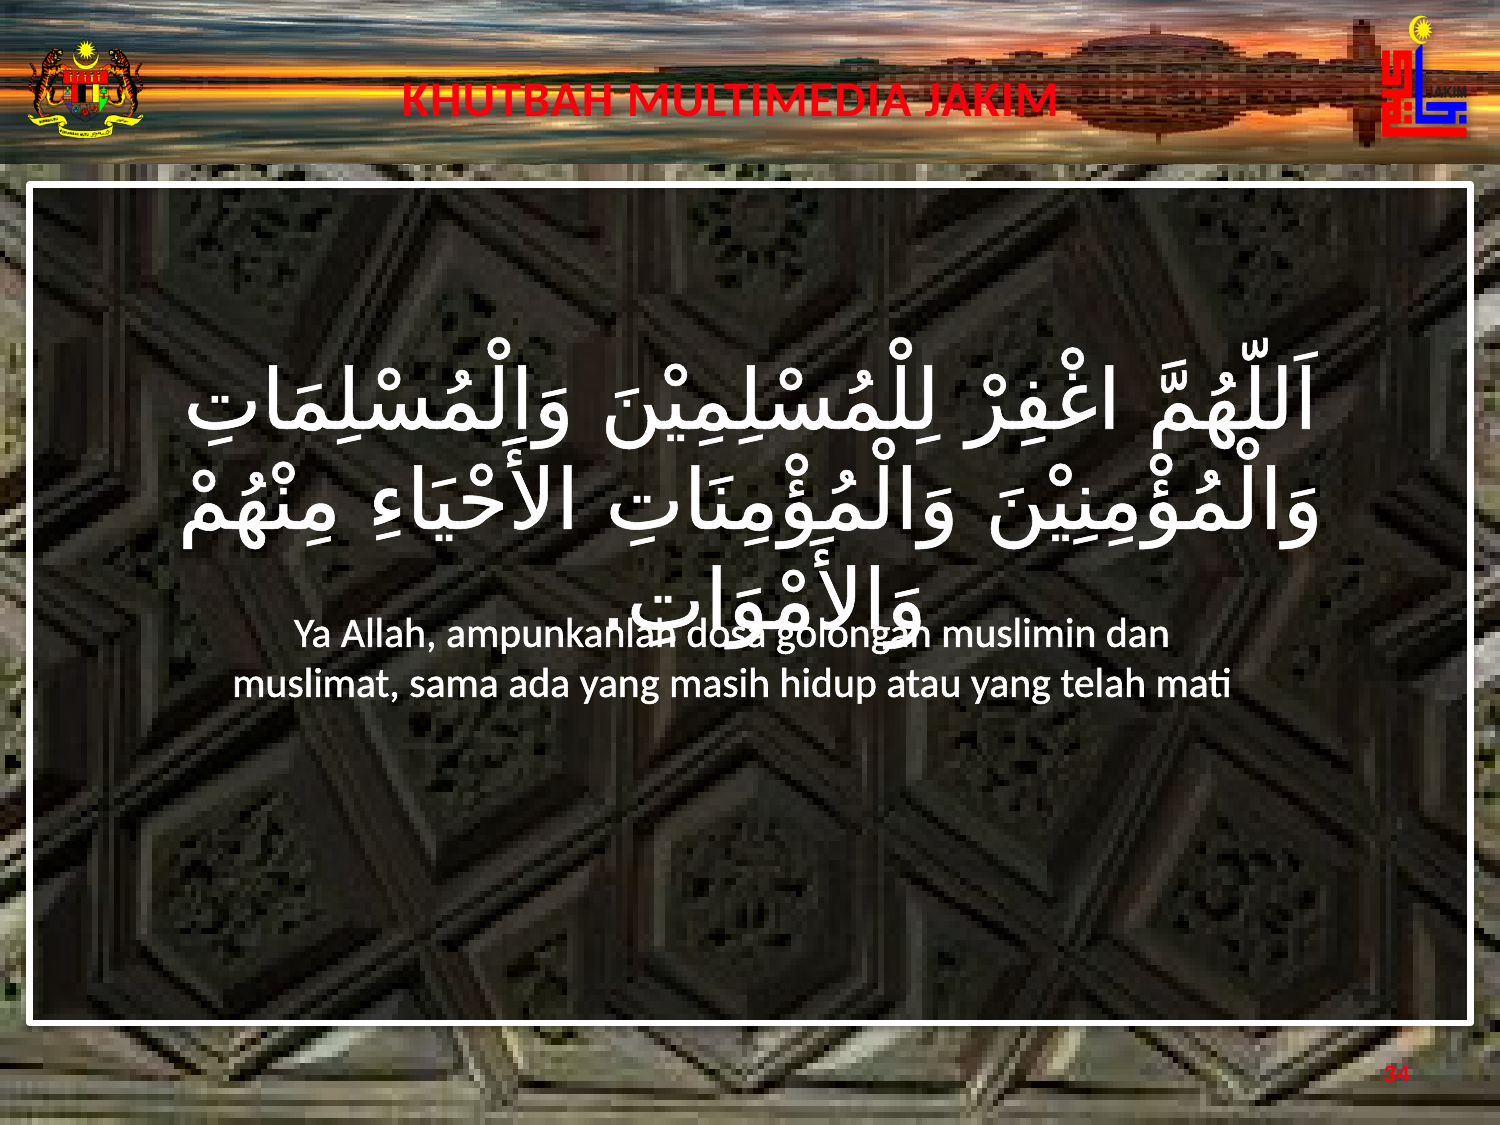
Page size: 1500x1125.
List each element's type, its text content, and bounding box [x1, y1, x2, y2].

text_box اَللّهُمَّ اغْفِرْ لِلْمُسْلِمِيْنَ وَالْمُسْلِمَاتِ وَالْمُؤْمِنِيْنَ وَالْمُؤْمِنَاتِ الأَحْيَاءِ مِنْهُمْ وَالأَمْوَاتِ. [53, 338, 1448, 653]
text_box [26, 181, 1474, 1026]
slide_number 34 [1074, 1042, 1425, 1103]
text_box Ya Allah, ampunkanlah dosa golongan muslimin dan muslimat, sama ada yang masih hidup atau yang telah mati [194, 597, 1270, 713]
picture [0, 165, 1500, 1125]
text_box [0, 0, 1500, 165]
